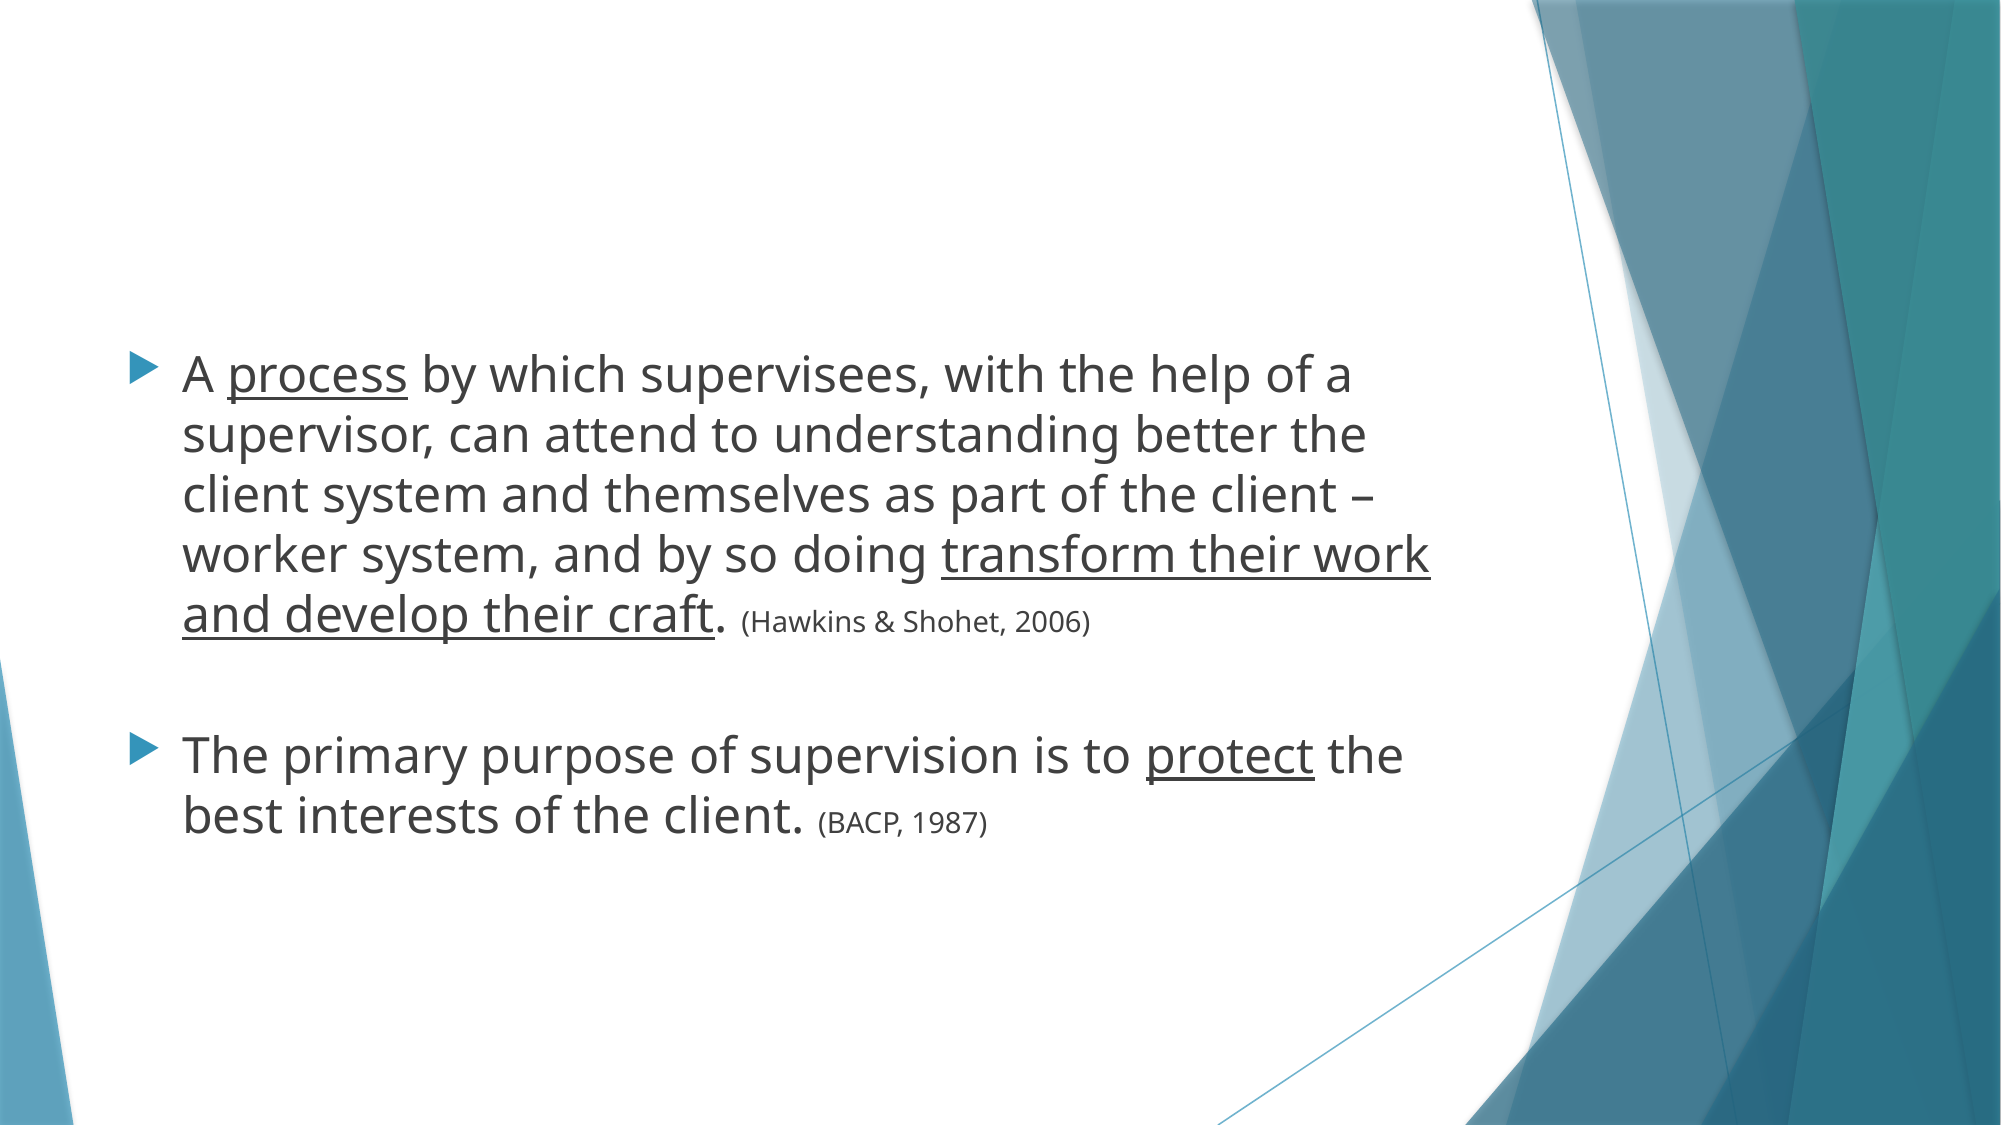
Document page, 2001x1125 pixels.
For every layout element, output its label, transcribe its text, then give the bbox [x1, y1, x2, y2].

list A process by which supervisees, with the help of a supervisor, can attend to understanding better the client system and themselves as part of the client –worker system, and by so doing transform their work and develop their craft. (Hawkins & Shohet, 2006) The primary purpose of supervision is to protect the best interests of the client. (BACP, 1987) [111, 269, 1522, 991]
